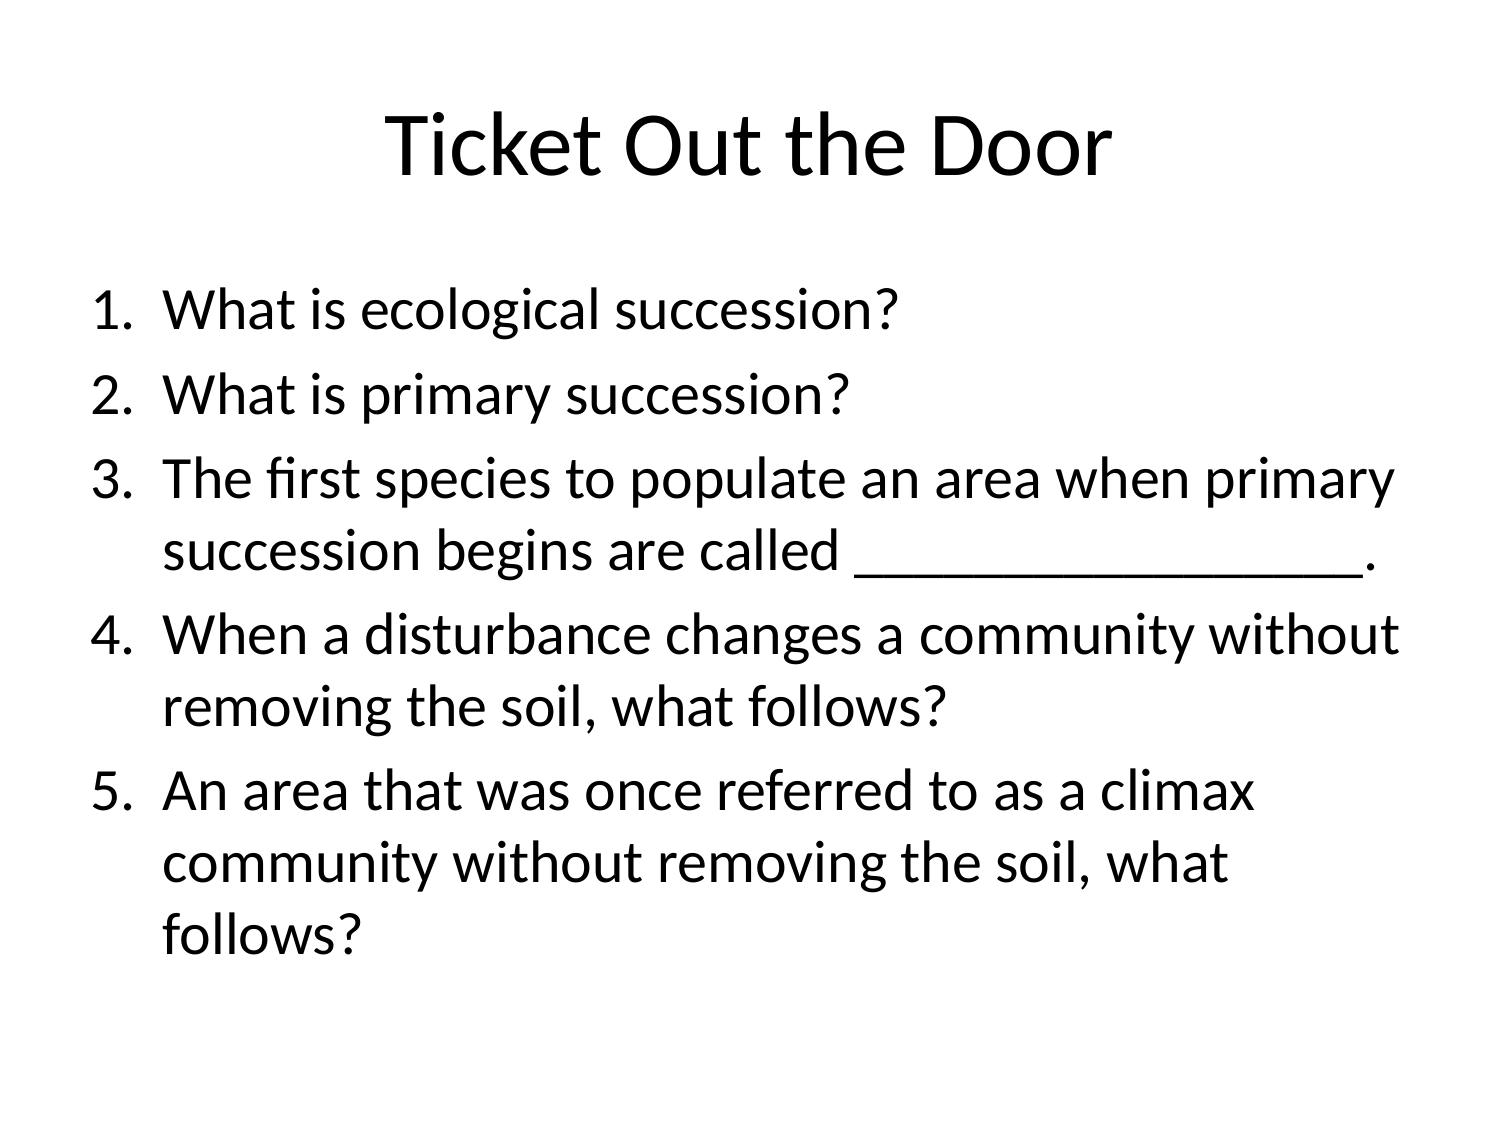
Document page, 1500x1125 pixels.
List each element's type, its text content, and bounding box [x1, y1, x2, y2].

title Ticket Out the Door [75, 45, 1425, 233]
list What is ecological succession? What is primary succession? The first species to populate an area when primary succession begins are called _________________. When a disturbance changes a community without removing the soil, what follows? An area that was once referred to as a climax community without removing the soil, what follows? [75, 262, 1425, 1005]
